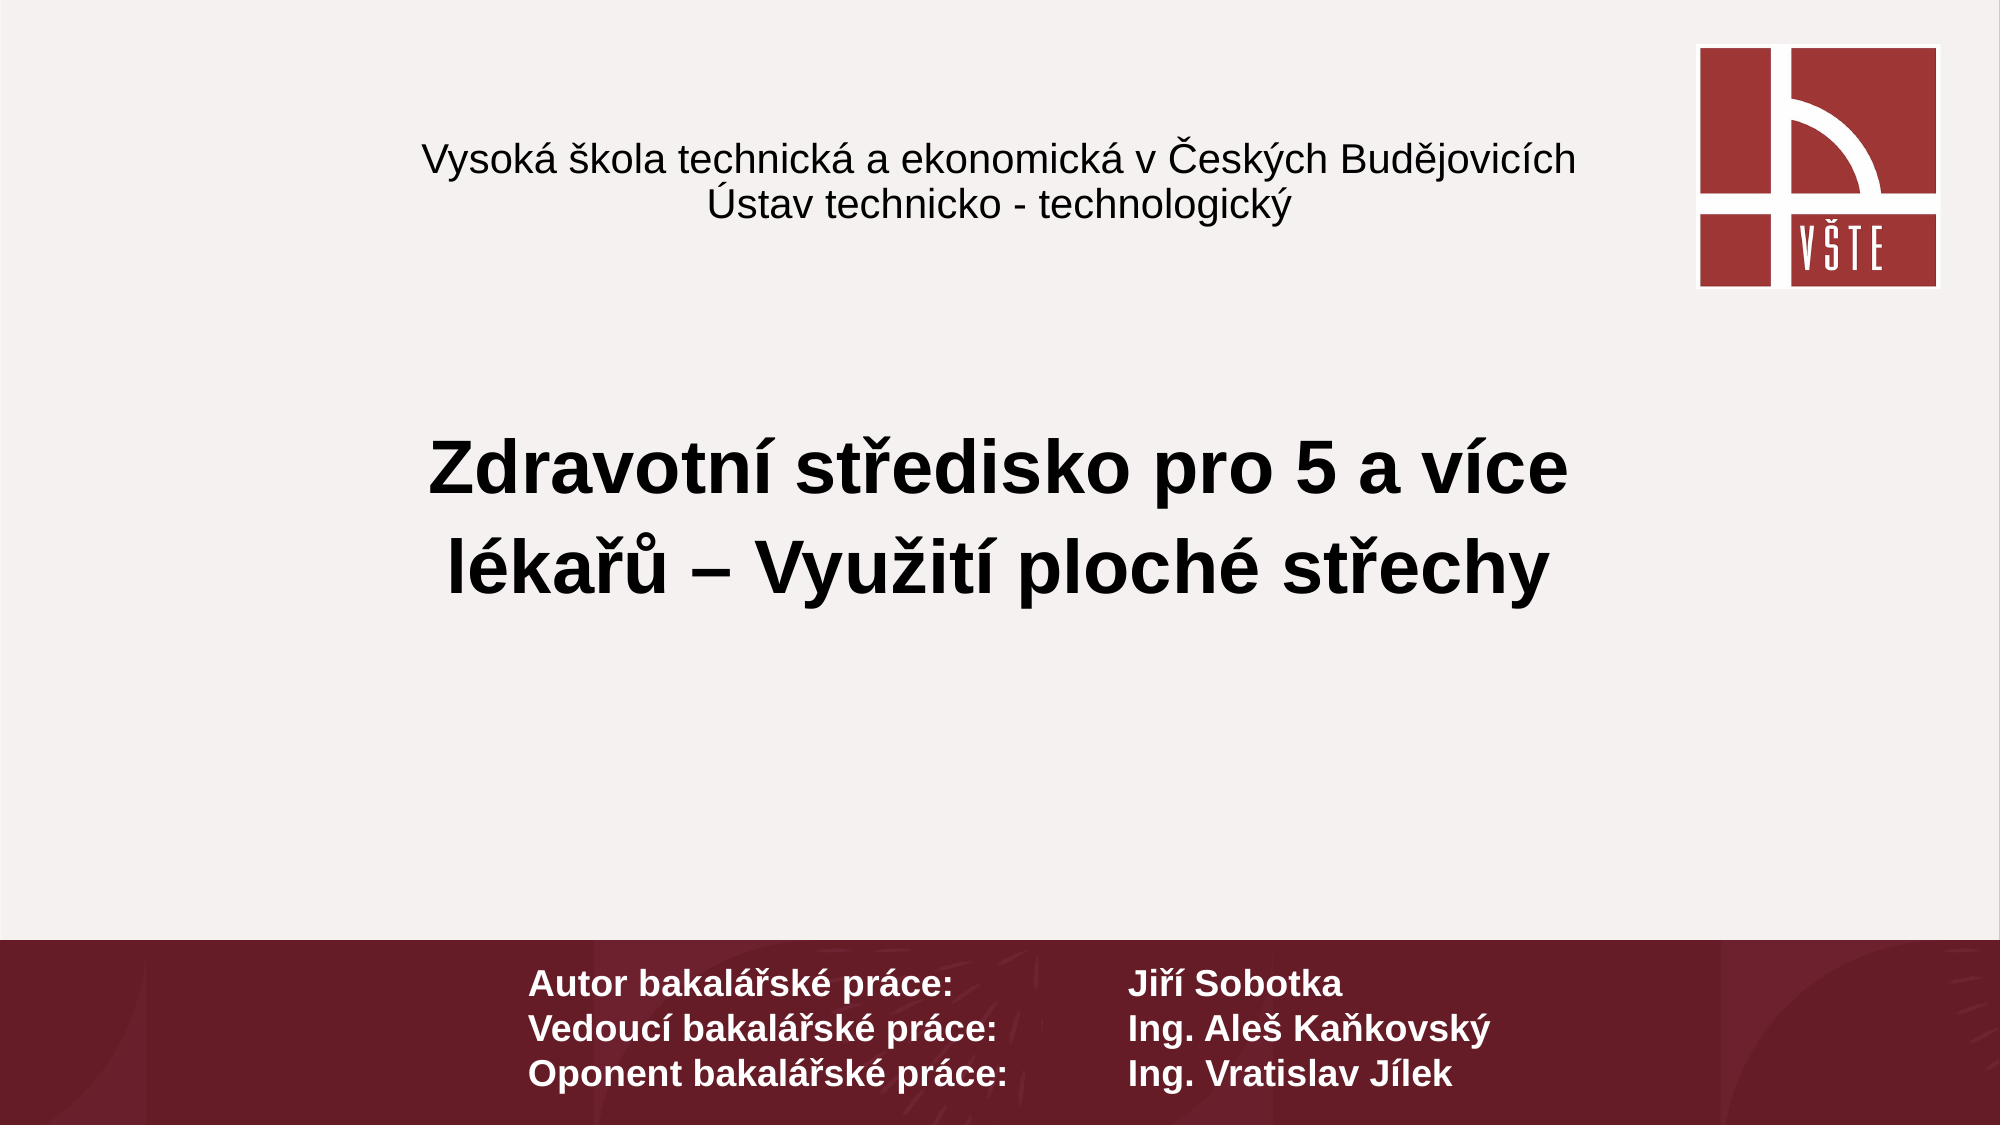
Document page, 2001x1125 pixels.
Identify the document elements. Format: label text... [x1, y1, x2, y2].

subtitle Zdravotní středisko pro 5 a více lékařů – Využití ploché střechy [400, 401, 1599, 695]
picture [1696, 44, 1941, 289]
text_box [0, 939, 2000, 1125]
title Vysoká škola technická a ekonomická v Českých Budějovicích Ústav technicko - technologický [231, 98, 1696, 235]
text_box [0, 0, 2000, 939]
text_box Autor bakalářské práce: Jiří Sobotka Vedoucí bakalářské práce: Ing. Aleš Kaňkovský Oponent bakalářské práce: Ing. Vratislav Jílek [513, 951, 1883, 1101]
